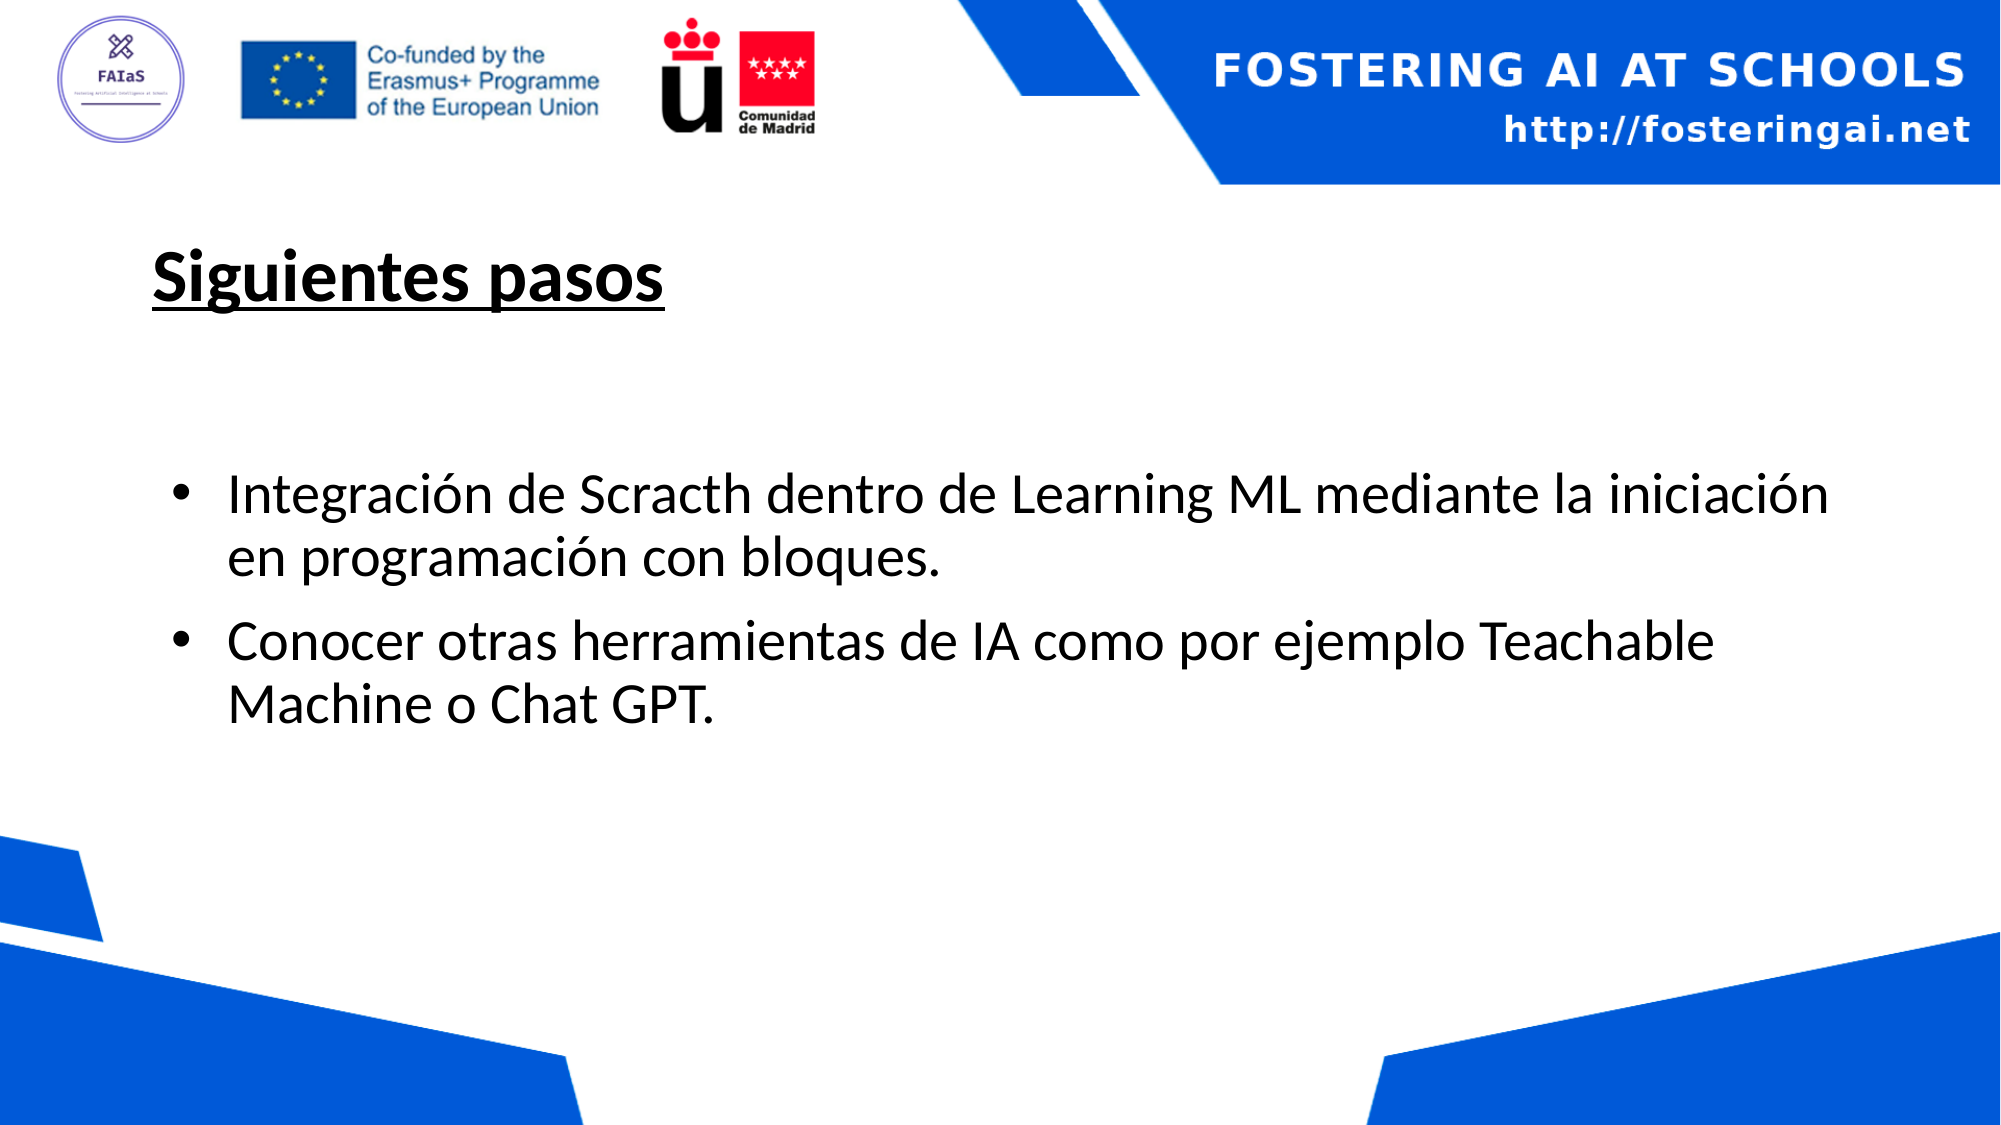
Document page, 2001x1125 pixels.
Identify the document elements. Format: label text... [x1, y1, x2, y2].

title Siguientes pasos [137, 220, 1863, 334]
picture [0, 0, 2001, 1125]
list Integración de Scracth dentro de Learning ML mediante la iniciación en programación con bloques. Conocer otras herramientas de IA como por ejemplo Teachable Machine o Chat GPT. [137, 456, 1863, 786]
